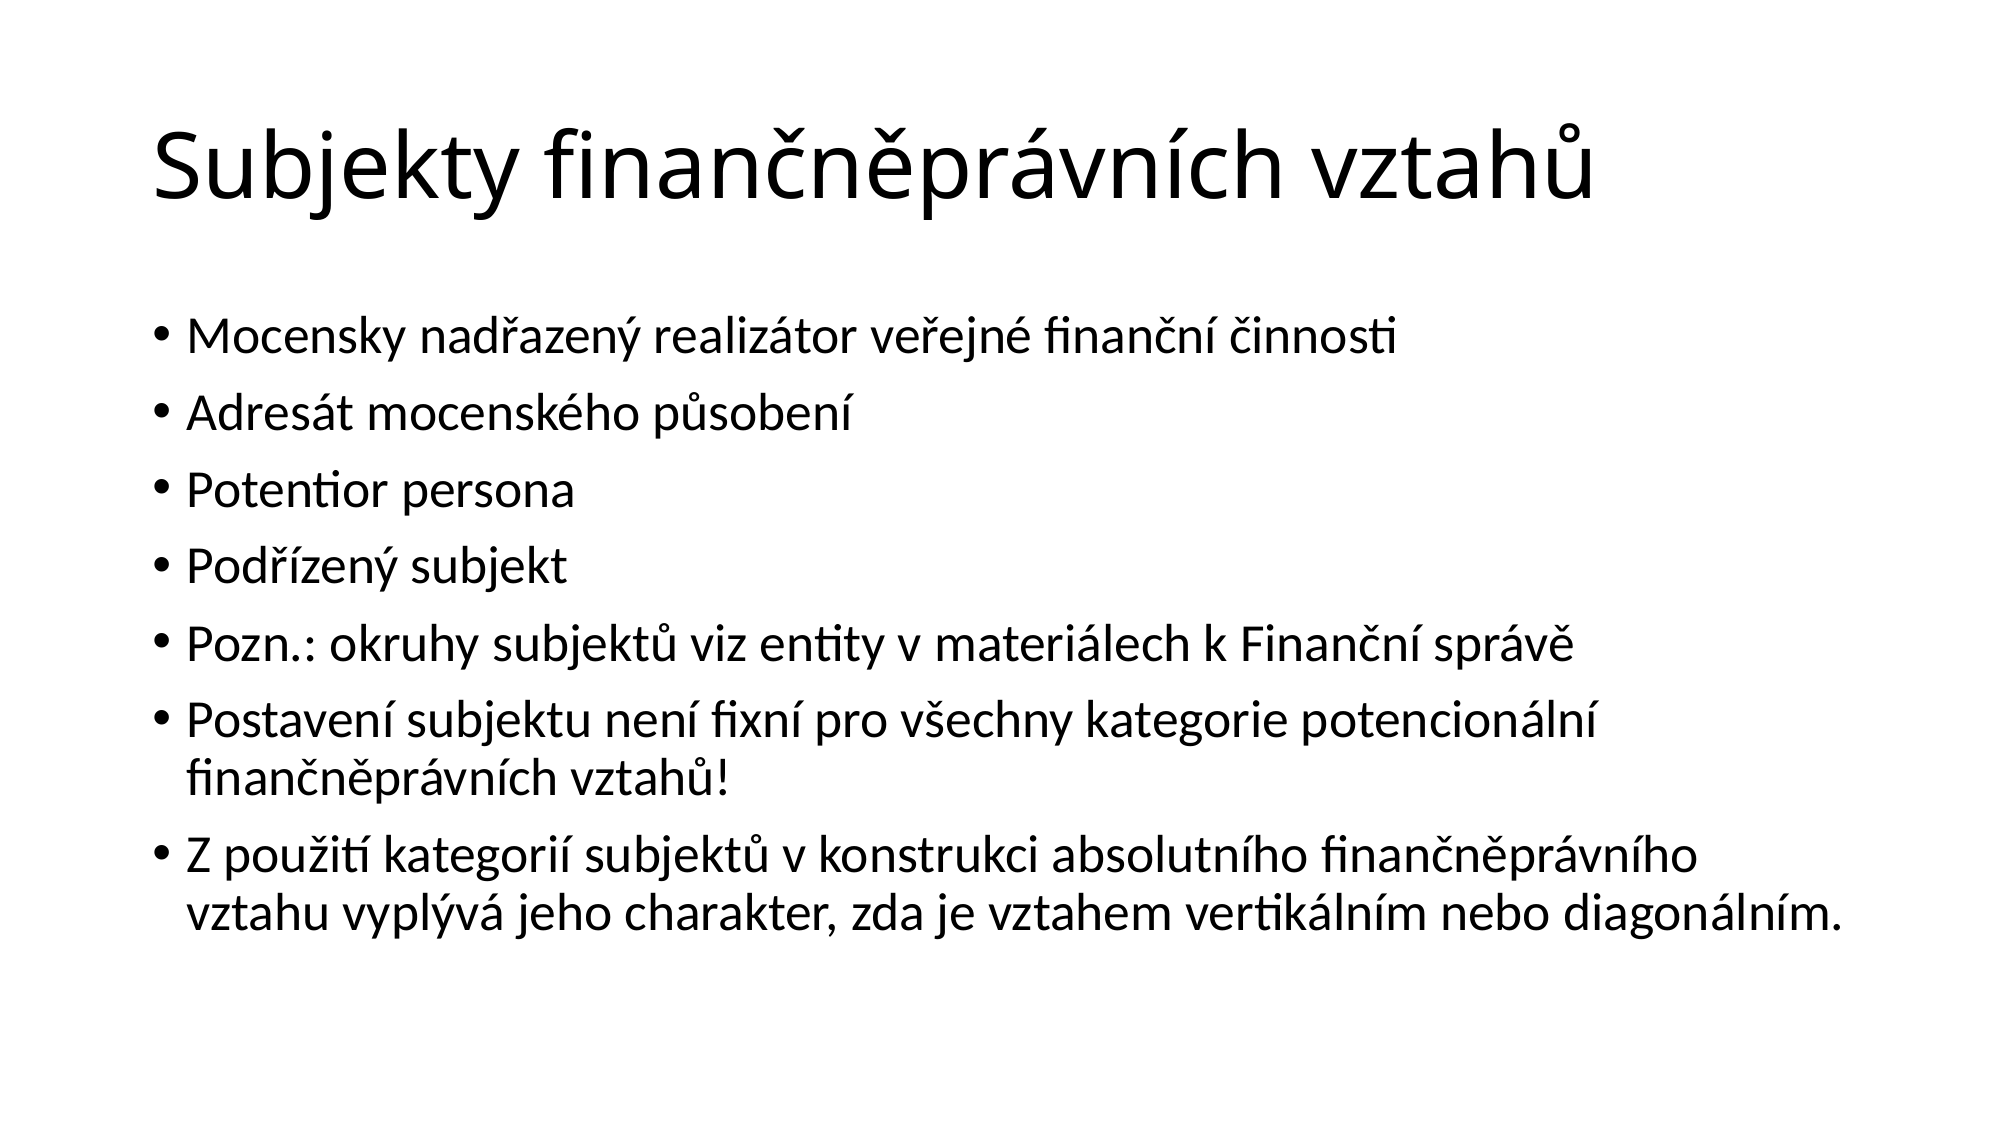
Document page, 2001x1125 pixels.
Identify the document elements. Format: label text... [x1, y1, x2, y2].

title Subjekty finančněprávních vztahů [137, 59, 1863, 278]
list Mocensky nadřazený realizátor veřejné finanční činnosti Adresát mocenského působení Potentior persona Podřízený subjekt Pozn.: okruhy subjektů viz entity v materiálech k Finanční správě Postavení subjektu není fixní pro všechny kategorie potencionální finančněprávních vztahů! Z použití kategorií subjektů v konstrukci absolutního finančněprávního vztahu vyplývá jeho charakter, zda je vztahem vertikálním nebo diagonálním. [137, 299, 1863, 1014]
